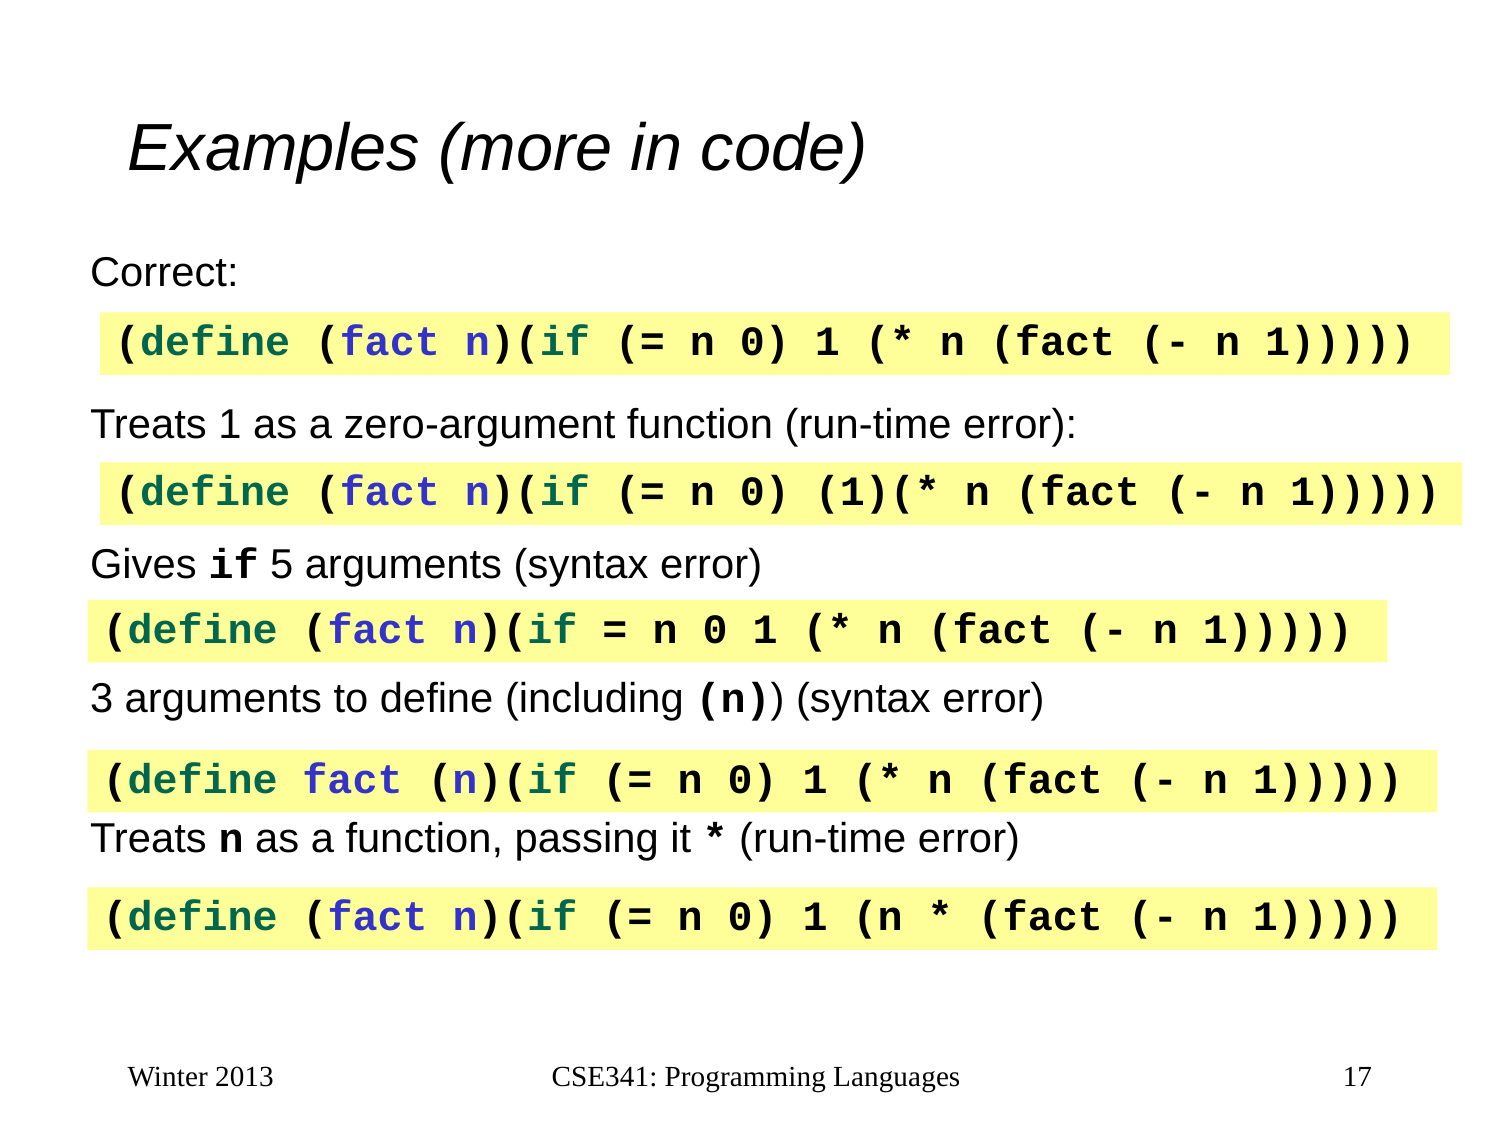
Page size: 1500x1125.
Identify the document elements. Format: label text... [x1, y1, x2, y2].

slide_number Winter 2013 [112, 1049, 426, 1125]
text_box (define (fact n)(if (= n 0) 1 (* n (fact (- n 1))))) [99, 312, 1450, 375]
list Correct: Treats 1 as a zero-argument function (run-time error): Gives if 5 arguments (syntax error) 3 arguments to define (including (n)) (syntax error) Treats n as a function, passing it * (run-time error) [74, 237, 1351, 976]
footer CSE341: Programming Languages [474, 1049, 1038, 1125]
slide_number 17 [1074, 1049, 1388, 1125]
text_box (define (fact n)(if = n 0 1 (* n (fact (- n 1))))) [87, 599, 1388, 663]
text_box (define fact (n)(if (= n 0) 1 (* n (fact (- n 1))))) [87, 749, 1438, 813]
text_box (define (fact n)(if (= n 0) (1)(* n (fact (- n 1))))) [99, 462, 1463, 525]
text_box (define (fact n)(if (= n 0) 1 (n * (fact (- n 1))))) [87, 887, 1438, 950]
title Examples (more in code) [112, 49, 1388, 238]
